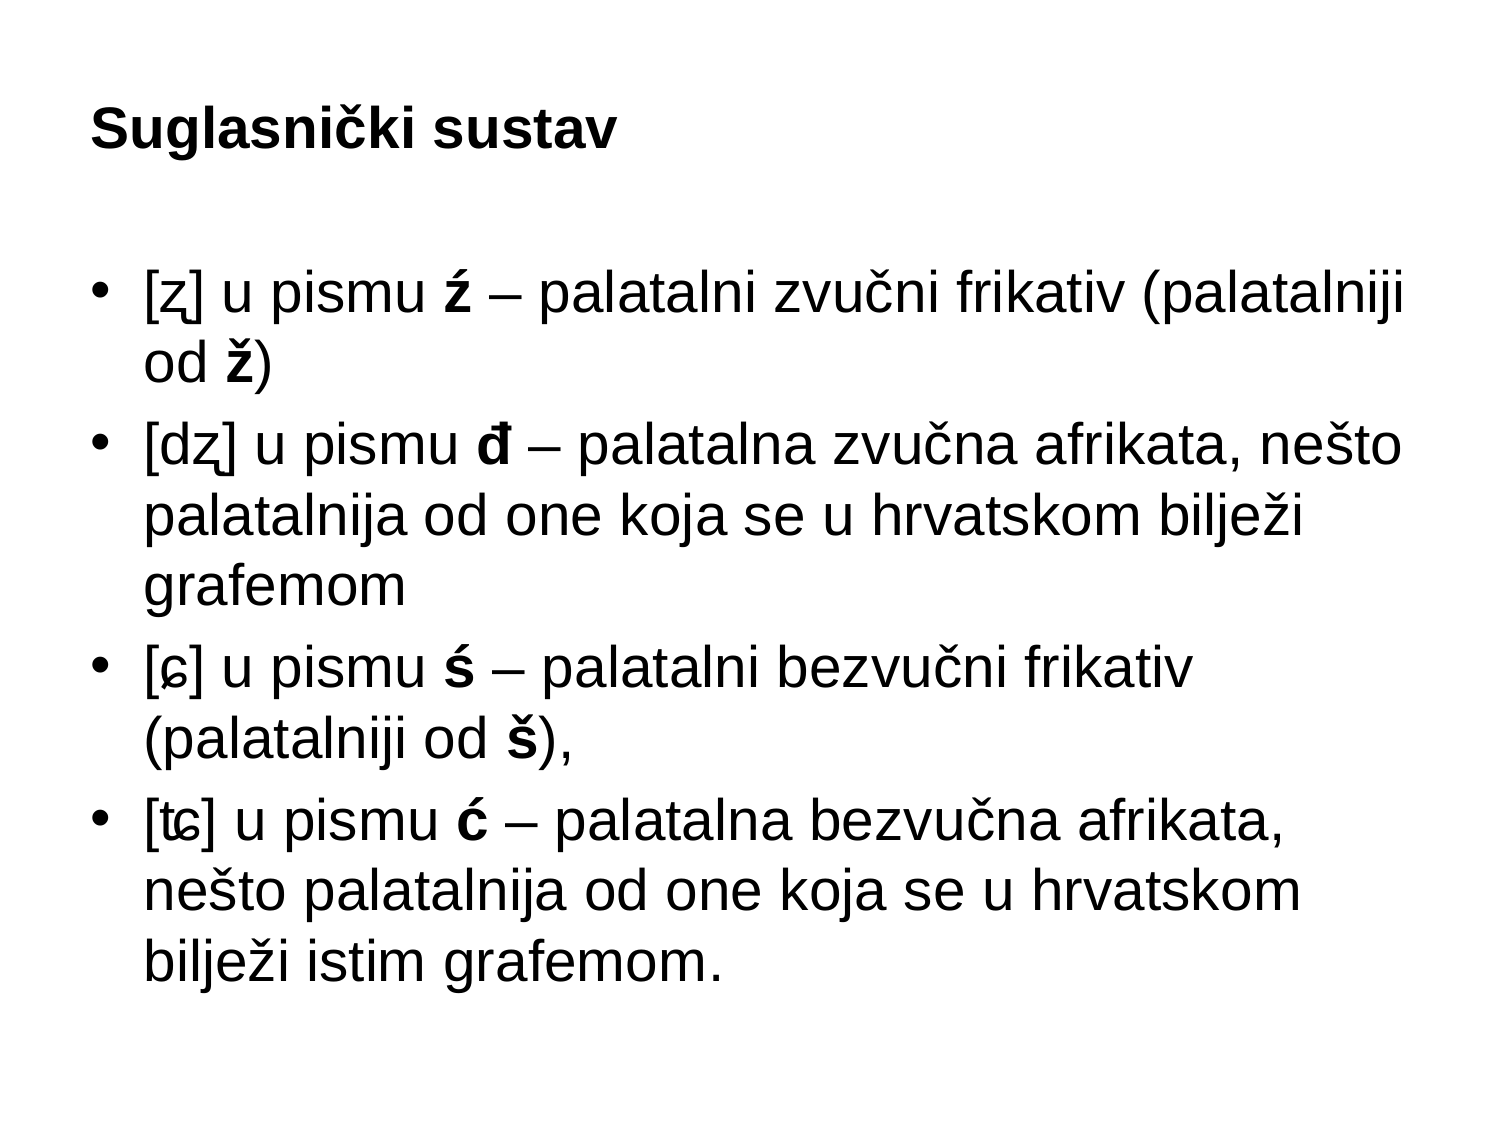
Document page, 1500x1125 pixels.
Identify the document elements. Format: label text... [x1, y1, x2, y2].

list Suglasnički sustav [ʐ] u pismu ź ‒ palatalni zvučni frikativ (palatalniji od ž) [dʐ] u pismu đ ‒ palatalna zvučna afrikata, nešto palatalnija od one koja se u hrvatskom bilježi grafemom [ɕ] u pismu ś ‒ palatalni bezvučni frikativ (palatalniji od š), [ʨ] u pismu ć ‒ palatalna bezvučna afrikata, nešto palatalnija od one koja se u hrvatskom bilježi istim grafemom. [75, 82, 1425, 1005]
